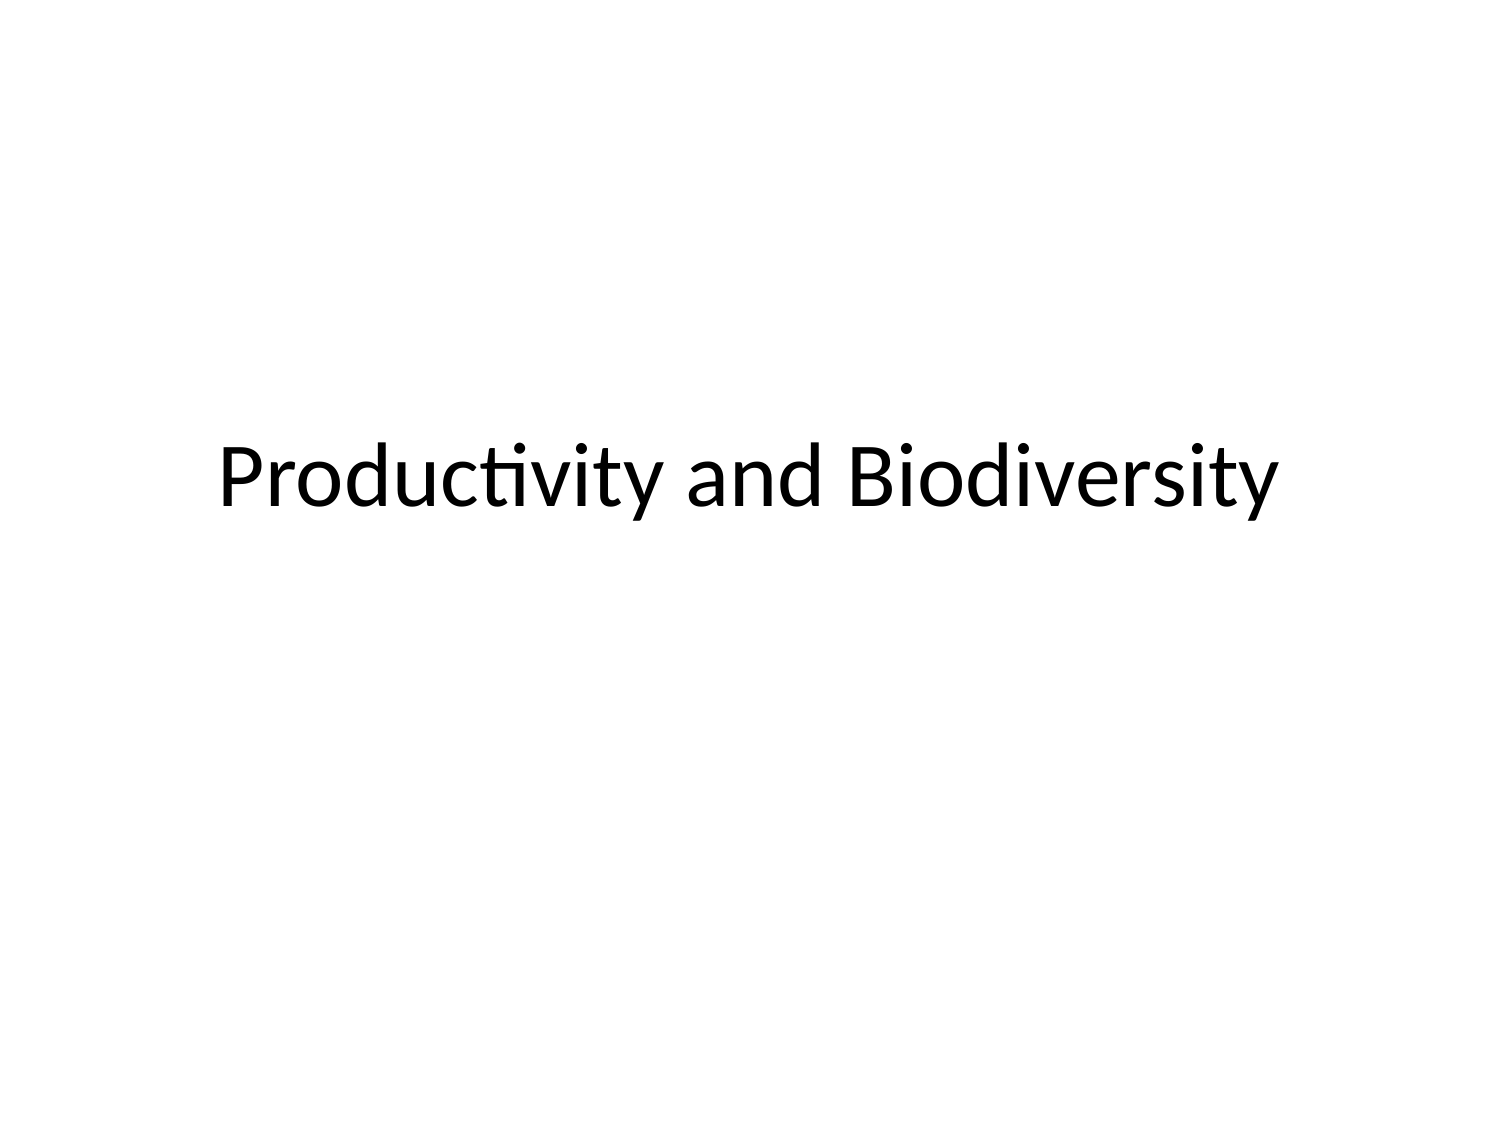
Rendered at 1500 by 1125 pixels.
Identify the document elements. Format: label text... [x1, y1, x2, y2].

title Productivity and Biodiversity [112, 349, 1388, 591]
